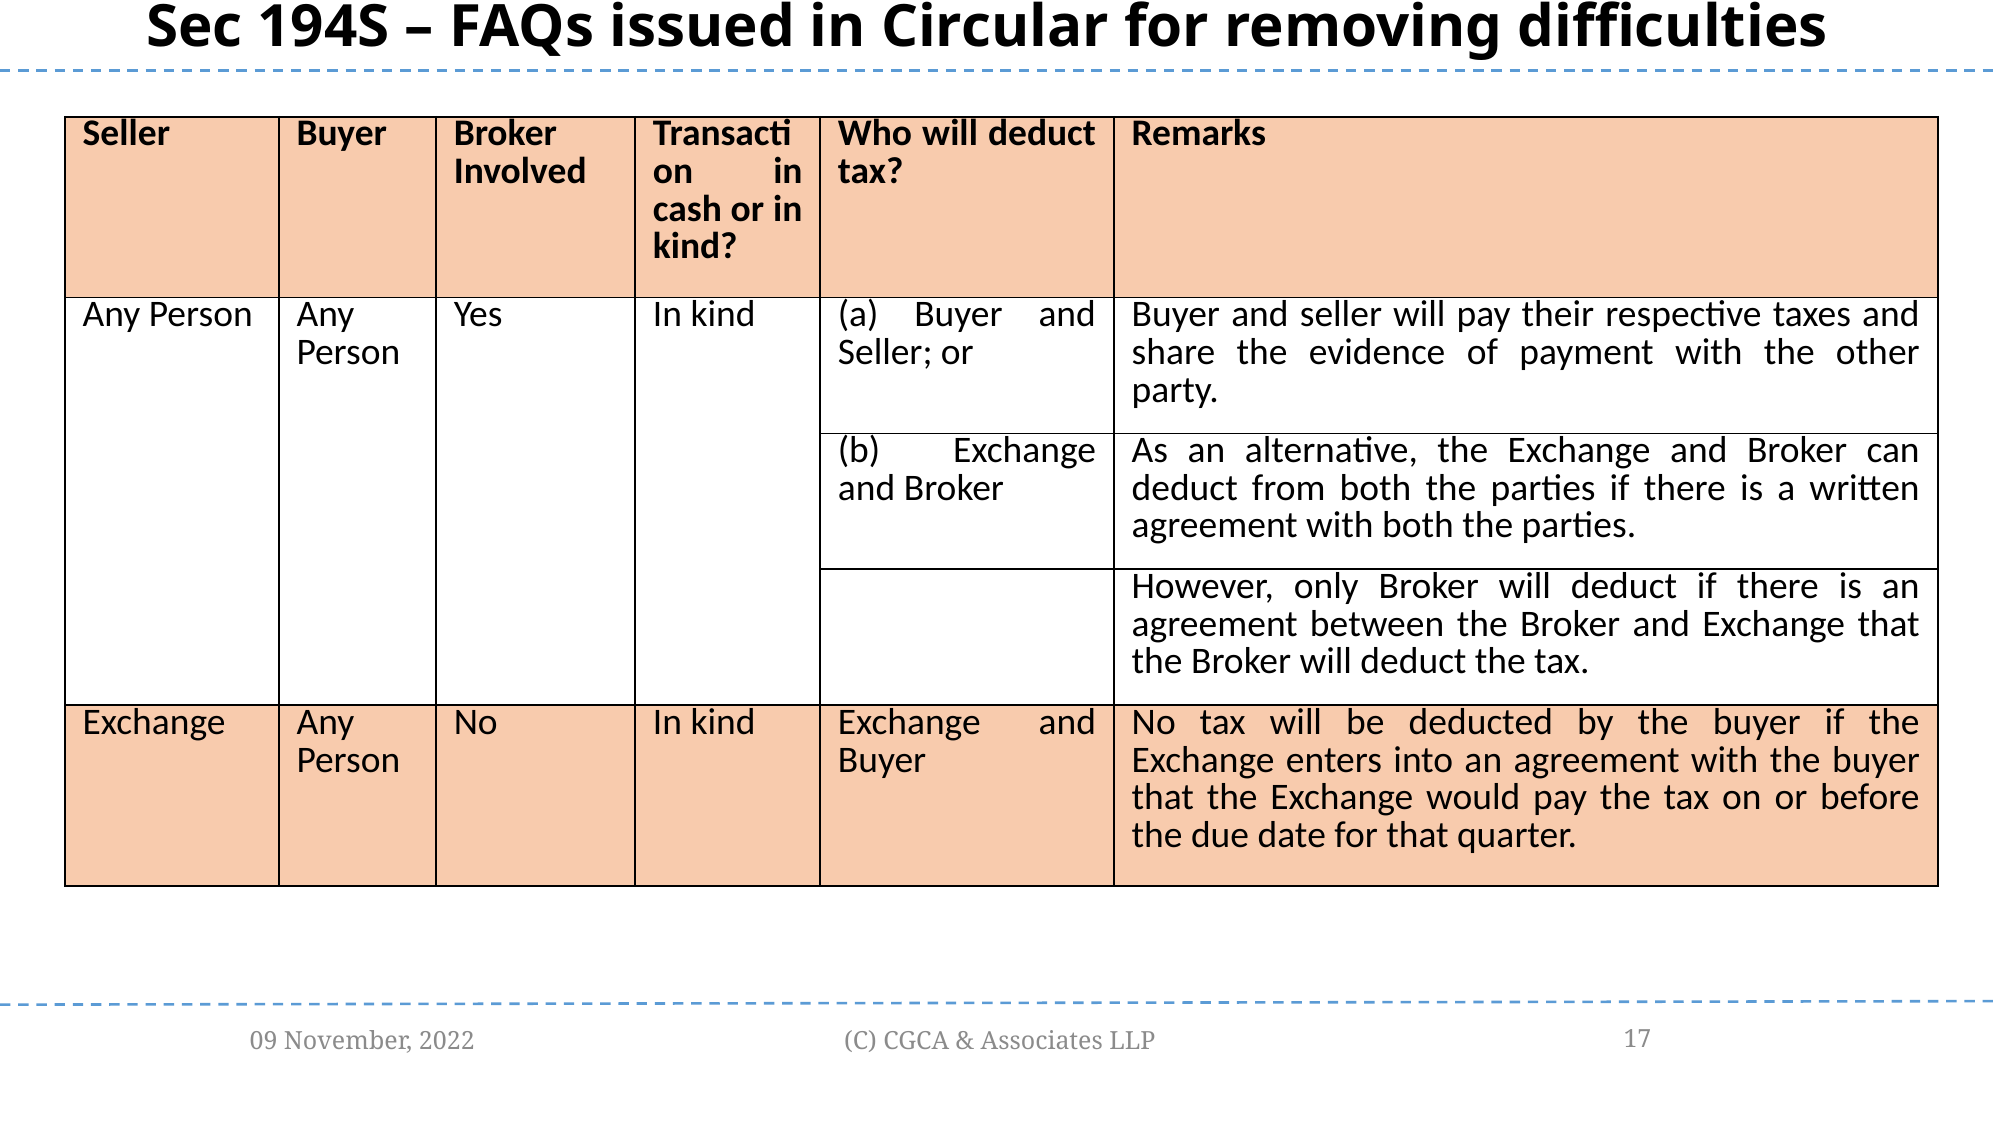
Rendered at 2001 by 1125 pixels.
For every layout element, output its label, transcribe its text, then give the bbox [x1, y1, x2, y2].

table_header Remarks [1115, 118, 1937, 297]
table_cell Any Person [66, 298, 278, 704]
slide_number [137, 1009, 588, 1070]
table_cell As an alternative, the Exchange and Broker can deduct from both the parties if there is a written agreement with both the parties. [1115, 434, 1937, 568]
table_cell Any Person [280, 298, 435, 704]
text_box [0, 1001, 2000, 1005]
table_cell Exchange and Buyer [821, 706, 1113, 885]
slide_number 17 [1412, 1009, 1863, 1070]
table_cell Buyer and seller will pay their respective taxes and share the evidence of payment with the other party. [1115, 298, 1937, 433]
table_cell (a) Buyer and Seller; or [821, 298, 1113, 433]
table_cell However, only Broker will deduct if there is an agreement between the Broker and Exchange that the Broker will deduct the tax. [1115, 570, 1937, 704]
text_box Sec 194S – FAQs issued in Circular for removing difficulties [35, 0, 1939, 66]
table_cell Exchange [66, 706, 278, 885]
table_header Transaction in cash or in kind? [636, 118, 819, 297]
table_cell (b) Exchange and Broker [821, 434, 1113, 568]
table_header Buyer [280, 118, 435, 297]
table_header Seller [66, 118, 278, 297]
table_header Who will deduct tax? [821, 118, 1113, 297]
footer (C) CGCA & Associates LLP [662, 1009, 1338, 1070]
table_cell Yes [437, 298, 634, 704]
table_cell No tax will be deducted by the buyer if the Exchange enters into an agreement with the buyer that the Exchange would pay the tax on or before the due date for that quarter. [1115, 706, 1937, 885]
table_cell In kind [636, 298, 819, 704]
table_header Broker Involved [437, 118, 634, 297]
table_cell [821, 570, 1113, 704]
table_cell No [437, 706, 634, 885]
text_box [35, 90, 1960, 286]
table_cell In kind [636, 706, 819, 885]
table_cell Any Person [280, 706, 435, 885]
